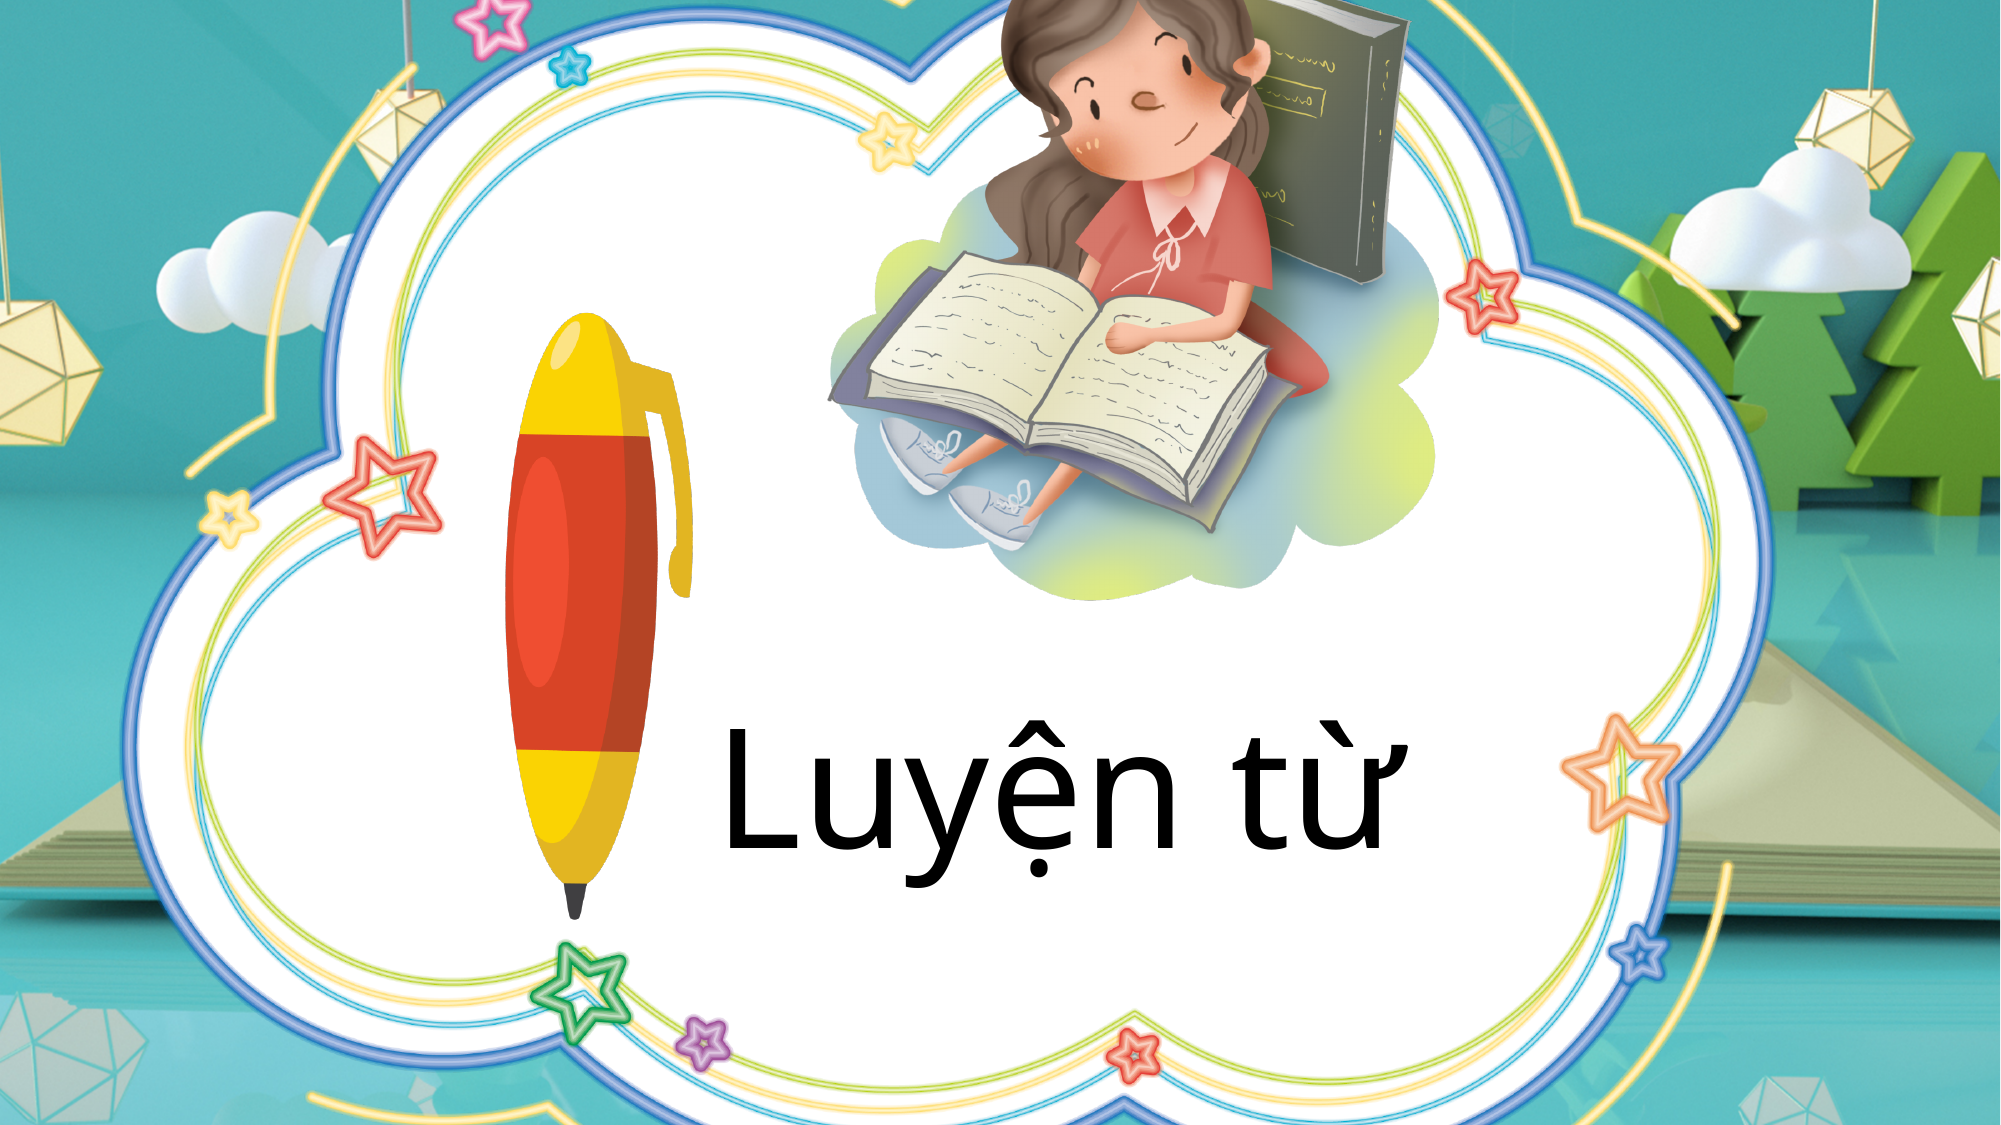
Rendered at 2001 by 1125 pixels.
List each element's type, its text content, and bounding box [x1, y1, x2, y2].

text_box Luyện từ [699, 674, 1638, 890]
picture [0, 0, 2001, 1125]
